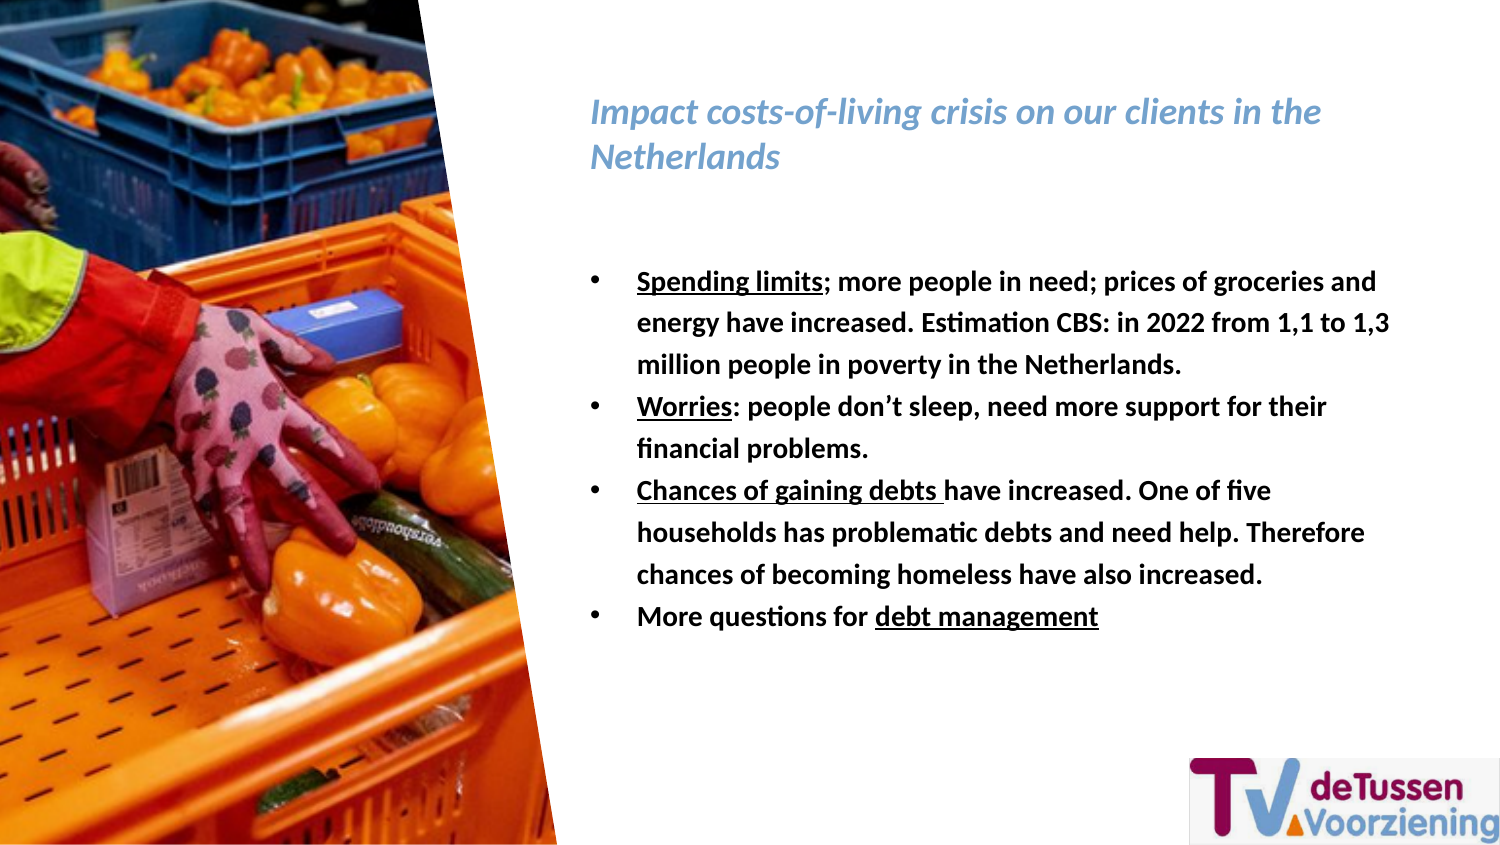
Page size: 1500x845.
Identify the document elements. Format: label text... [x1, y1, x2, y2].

picture [1189, 758, 1500, 845]
title Impact costs-of-living crisis on our clients in the Netherlands [575, 79, 1413, 210]
picture [0, 0, 558, 845]
list Spending limits; more people in need; prices of groceries and energy have increased. Estimation CBS: in 2022 from 1,1 to 1,3 million people in poverty in the Netherlands. Worries: people don’t sleep, need more support for their financial problems. Chances of gaining debts have increased. One of five households has problematic debts and need help. Therefore chances of becoming homeless have also increased. More questions for debt management [575, 247, 1414, 720]
